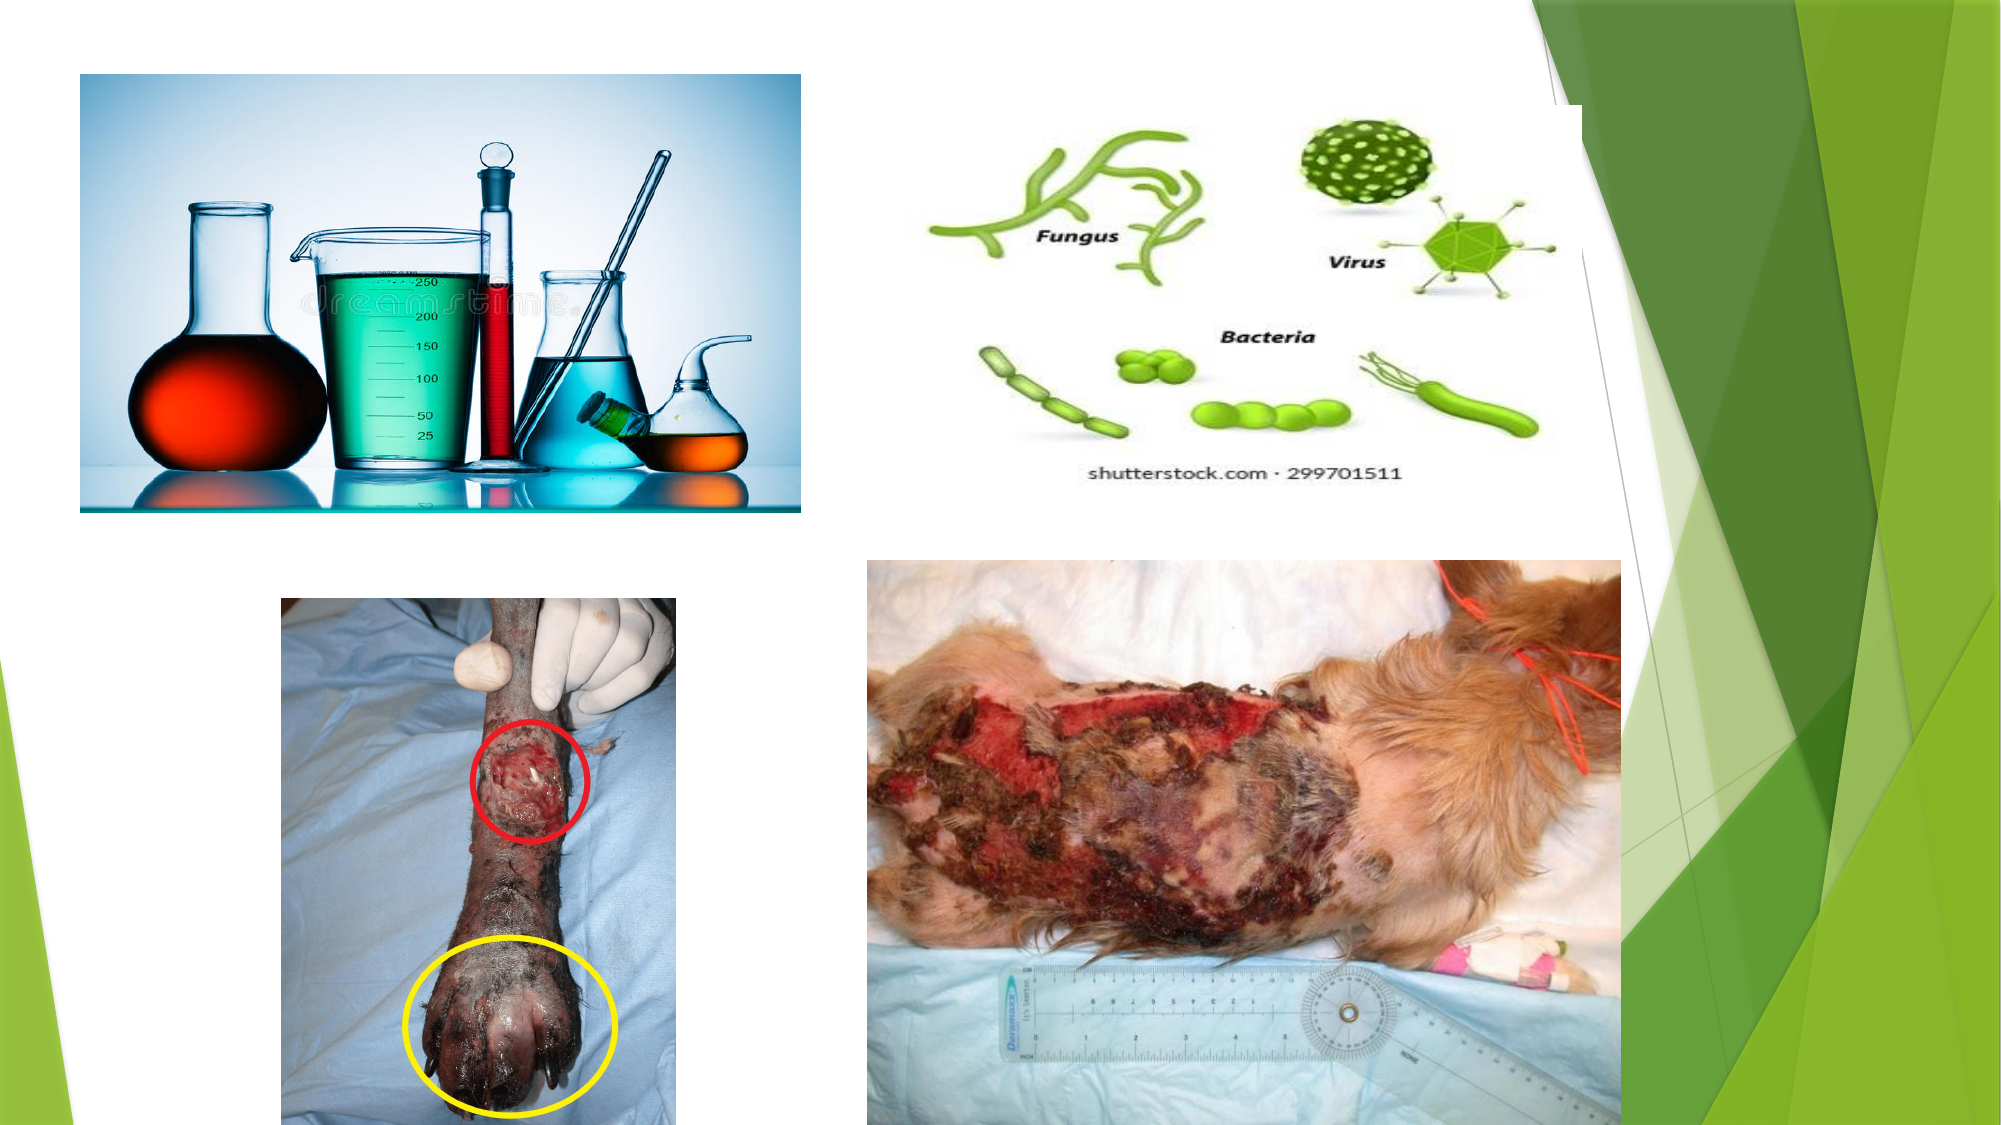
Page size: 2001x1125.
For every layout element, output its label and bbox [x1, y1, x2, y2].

picture [906, 104, 1582, 486]
picture [867, 559, 1622, 1125]
list [80, 74, 802, 513]
picture [280, 598, 677, 1125]
